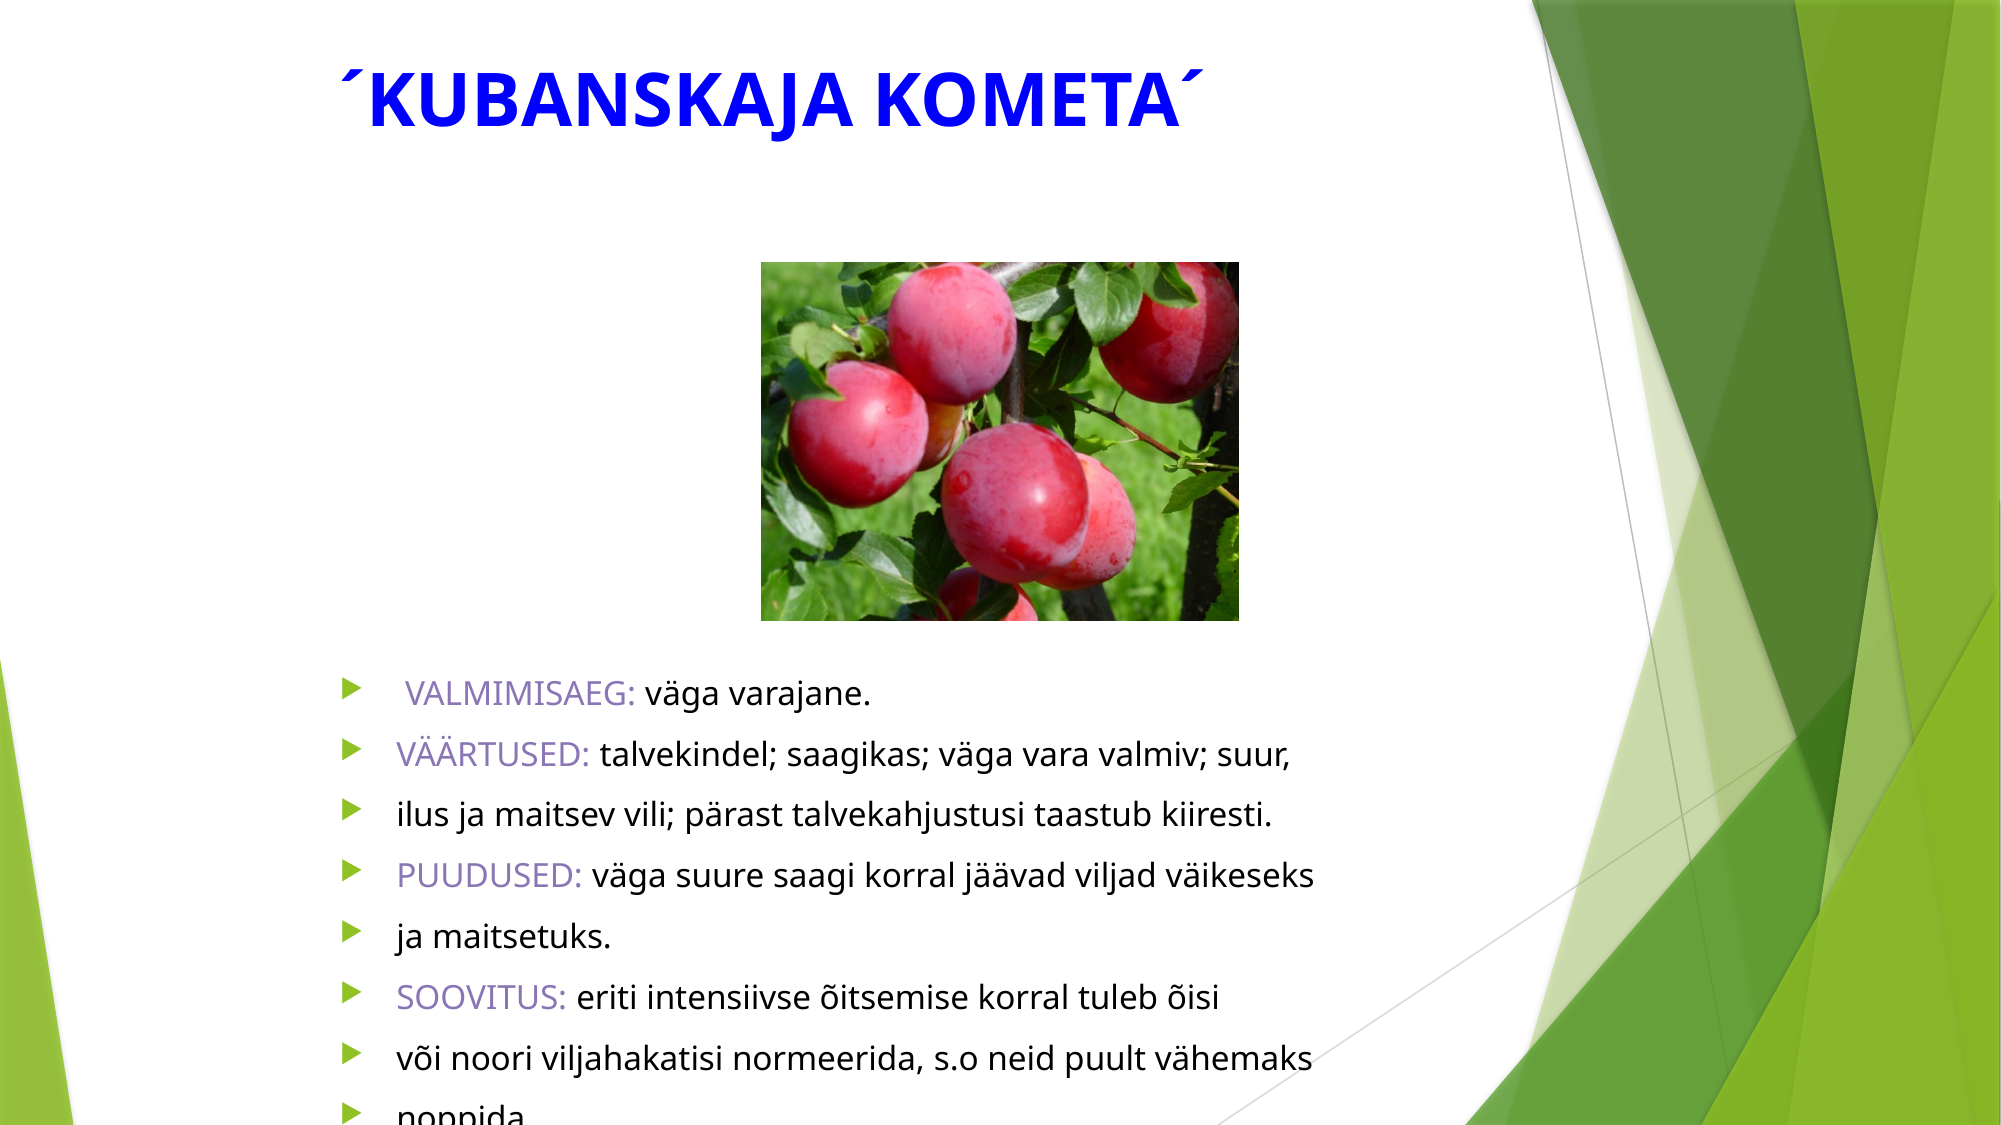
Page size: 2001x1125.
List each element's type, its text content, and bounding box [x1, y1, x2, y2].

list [760, 261, 1239, 622]
title ´KUBANSKAJA KOMETA´ [324, 45, 1675, 149]
list VALMIMISAEG: väga varajane. VÄÄRTUSED: talvekindel; saagikas; väga vara valmiv; suur, ilus ja maitsev vili; pärast talvekahjustusi taastub kiiresti. PUUDUSED: väga suure saagi korral jäävad viljad väikeseks ja maitsetuks. SOOVITUS: eriti intensiivse õitsemise korral tuleb õisi või noori viljahakatisi normeerida, s.o neid puult vähemaks noppida. [324, 664, 1644, 1094]
